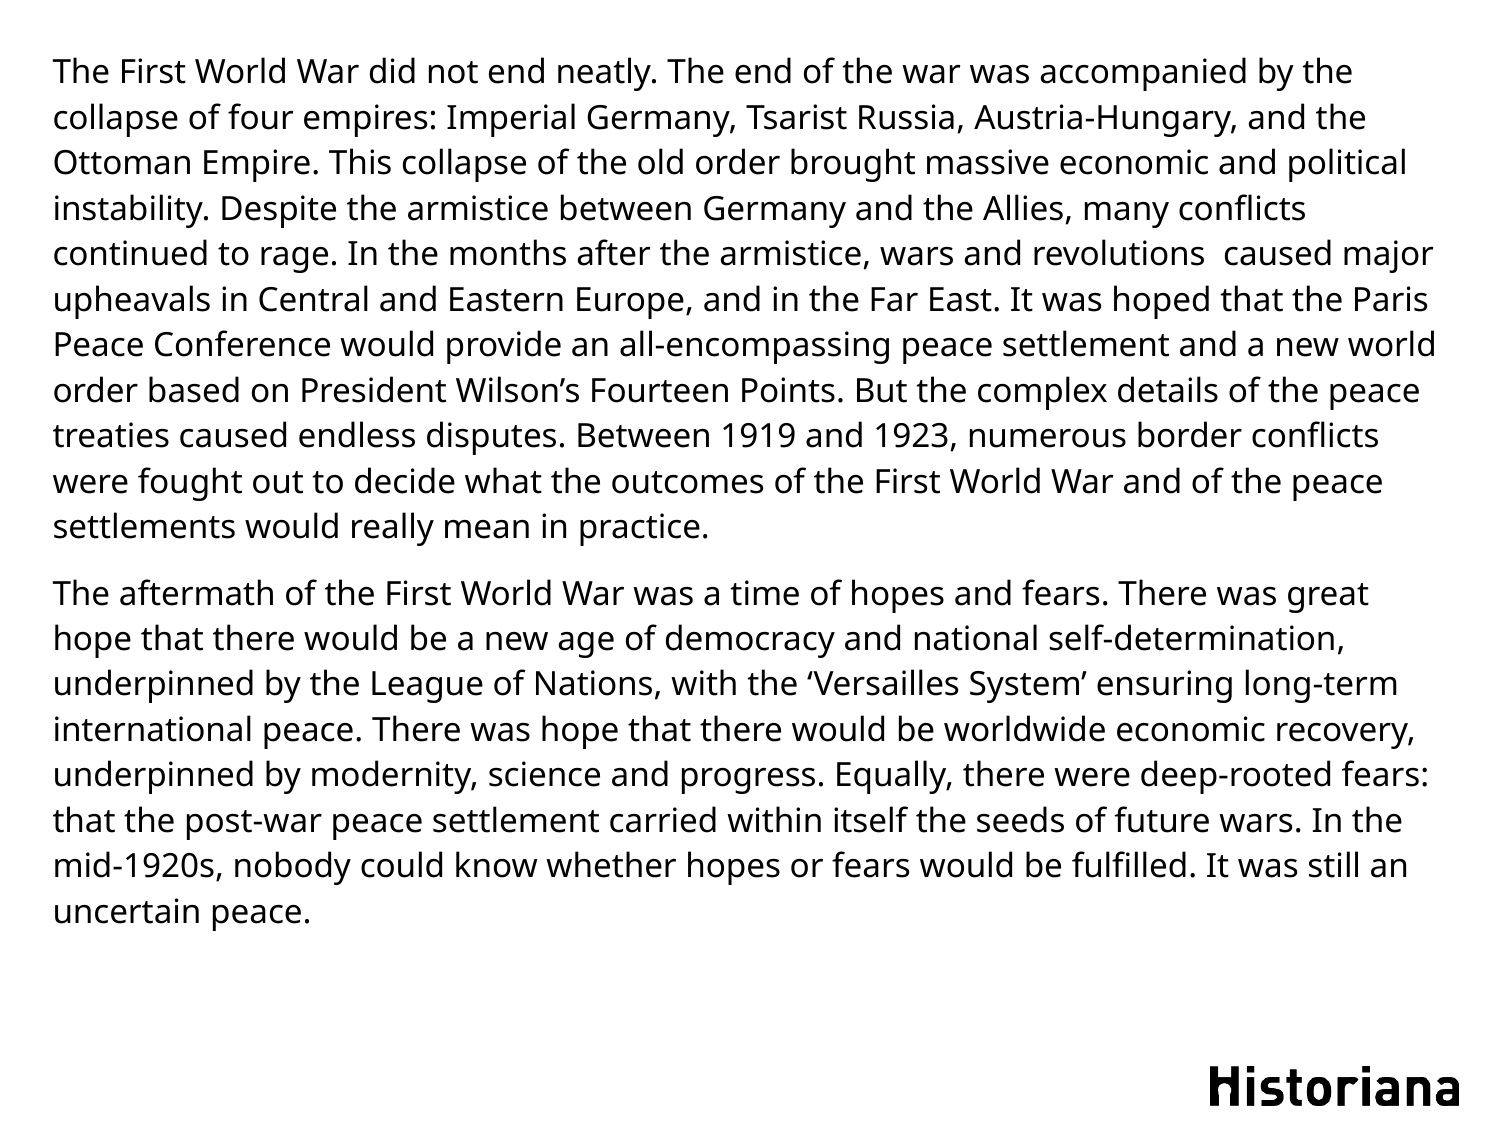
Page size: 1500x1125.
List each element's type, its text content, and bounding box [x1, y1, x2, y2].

picture [1210, 1066, 1459, 1106]
list The First World War did not end neatly. The end of the war was accompanied by the collapse of four empires: Imperial Germany, Tsarist Russia, Austria-Hungary, and the Ottoman Empire. This collapse of the old order brought massive economic and political instability. Despite the armistice between Germany and the Allies, many conflicts continued to rage. In the months after the armistice, wars and revolutions caused major upheavals in Central and Eastern Europe, and in the Far East. It was hoped that the Paris Peace Conference would provide an all-encompassing peace settlement and a new world order based on President Wilson’s Fourteen Points. But the complex details of the peace treaties caused endless disputes. Between 1919 and 1923, numerous border conflicts were fought out to decide what the outcomes of the First World War and of the peace settlements would really mean in practice. The aftermath of the First World War was a time of hopes and fears. There was great hope that there would be a new age of democracy and national self-determination, underpinned by the League of Nations, with the ‘Versailles System’ ensuring long-term international peace. There was hope that there would be worldwide economic recovery, underpinned by modernity, science and progress. Equally, there were deep-rooted fears: that the post-war peace settlement carried within itself the seeds of future wars. In the mid-1920s, nobody could know whether hopes or fears would be fulfilled. It was still an uncertain peace. [37, 37, 1459, 1049]
